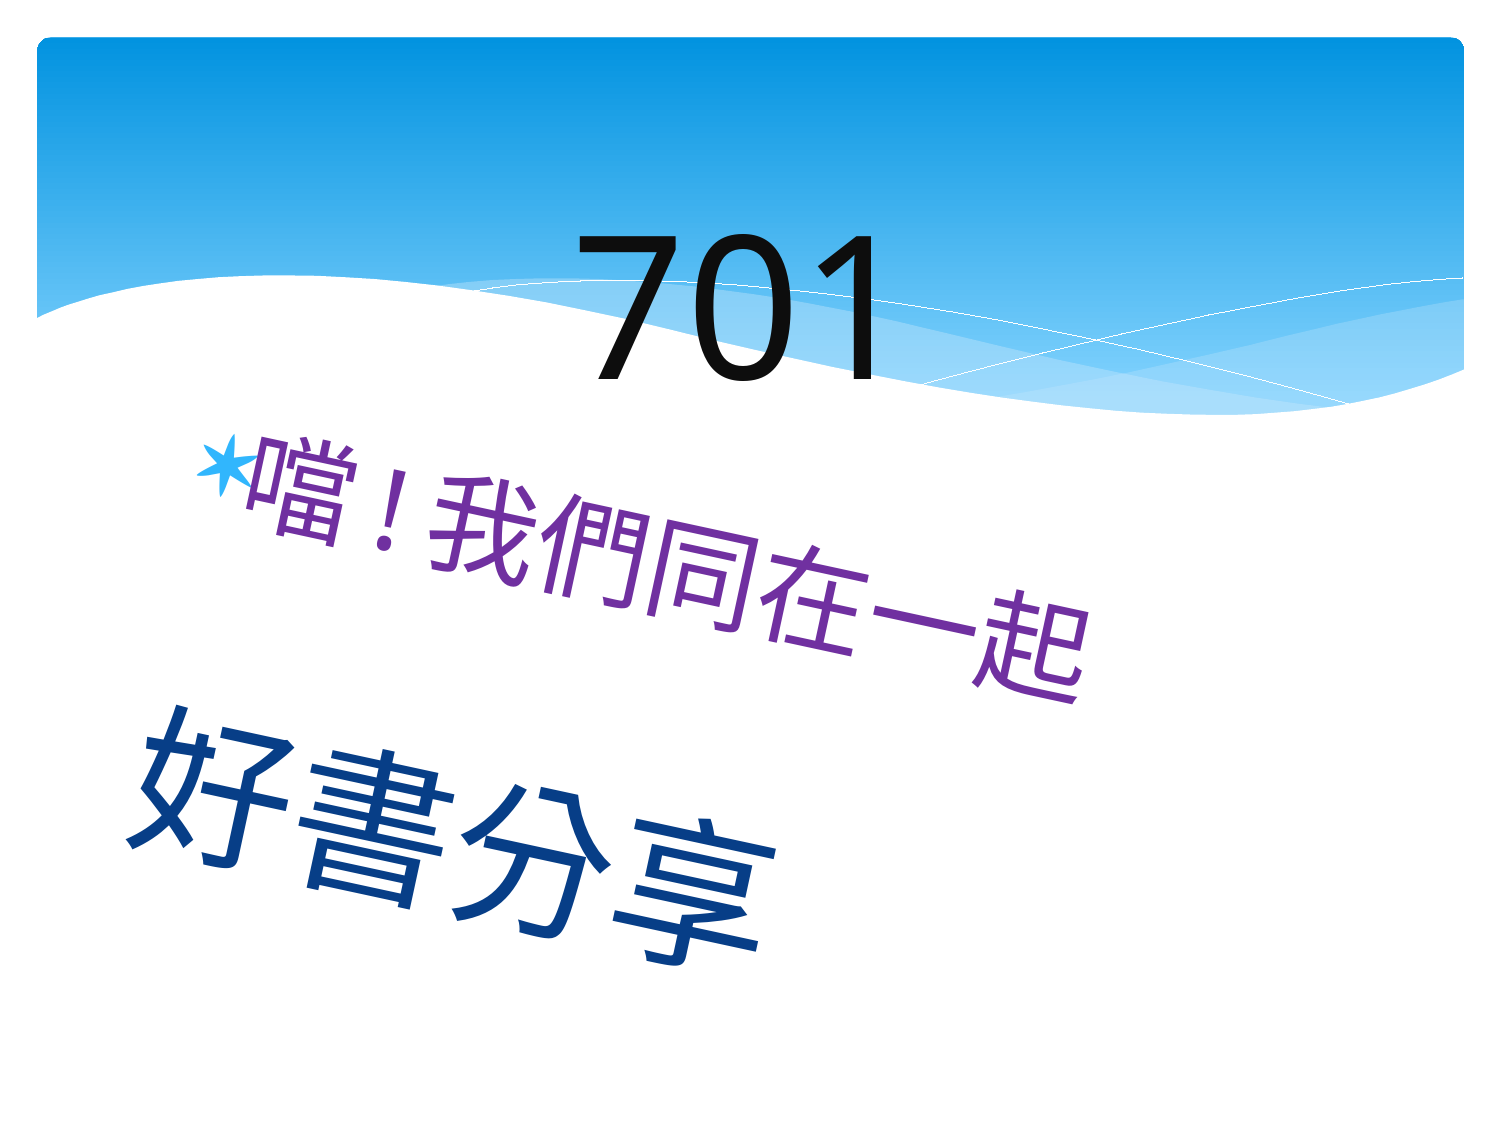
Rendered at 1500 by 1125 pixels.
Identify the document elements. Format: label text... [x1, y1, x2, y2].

list 噹!我們同在一起 好書分享 [96, 316, 1405, 1125]
title 701 [218, 243, 1269, 356]
